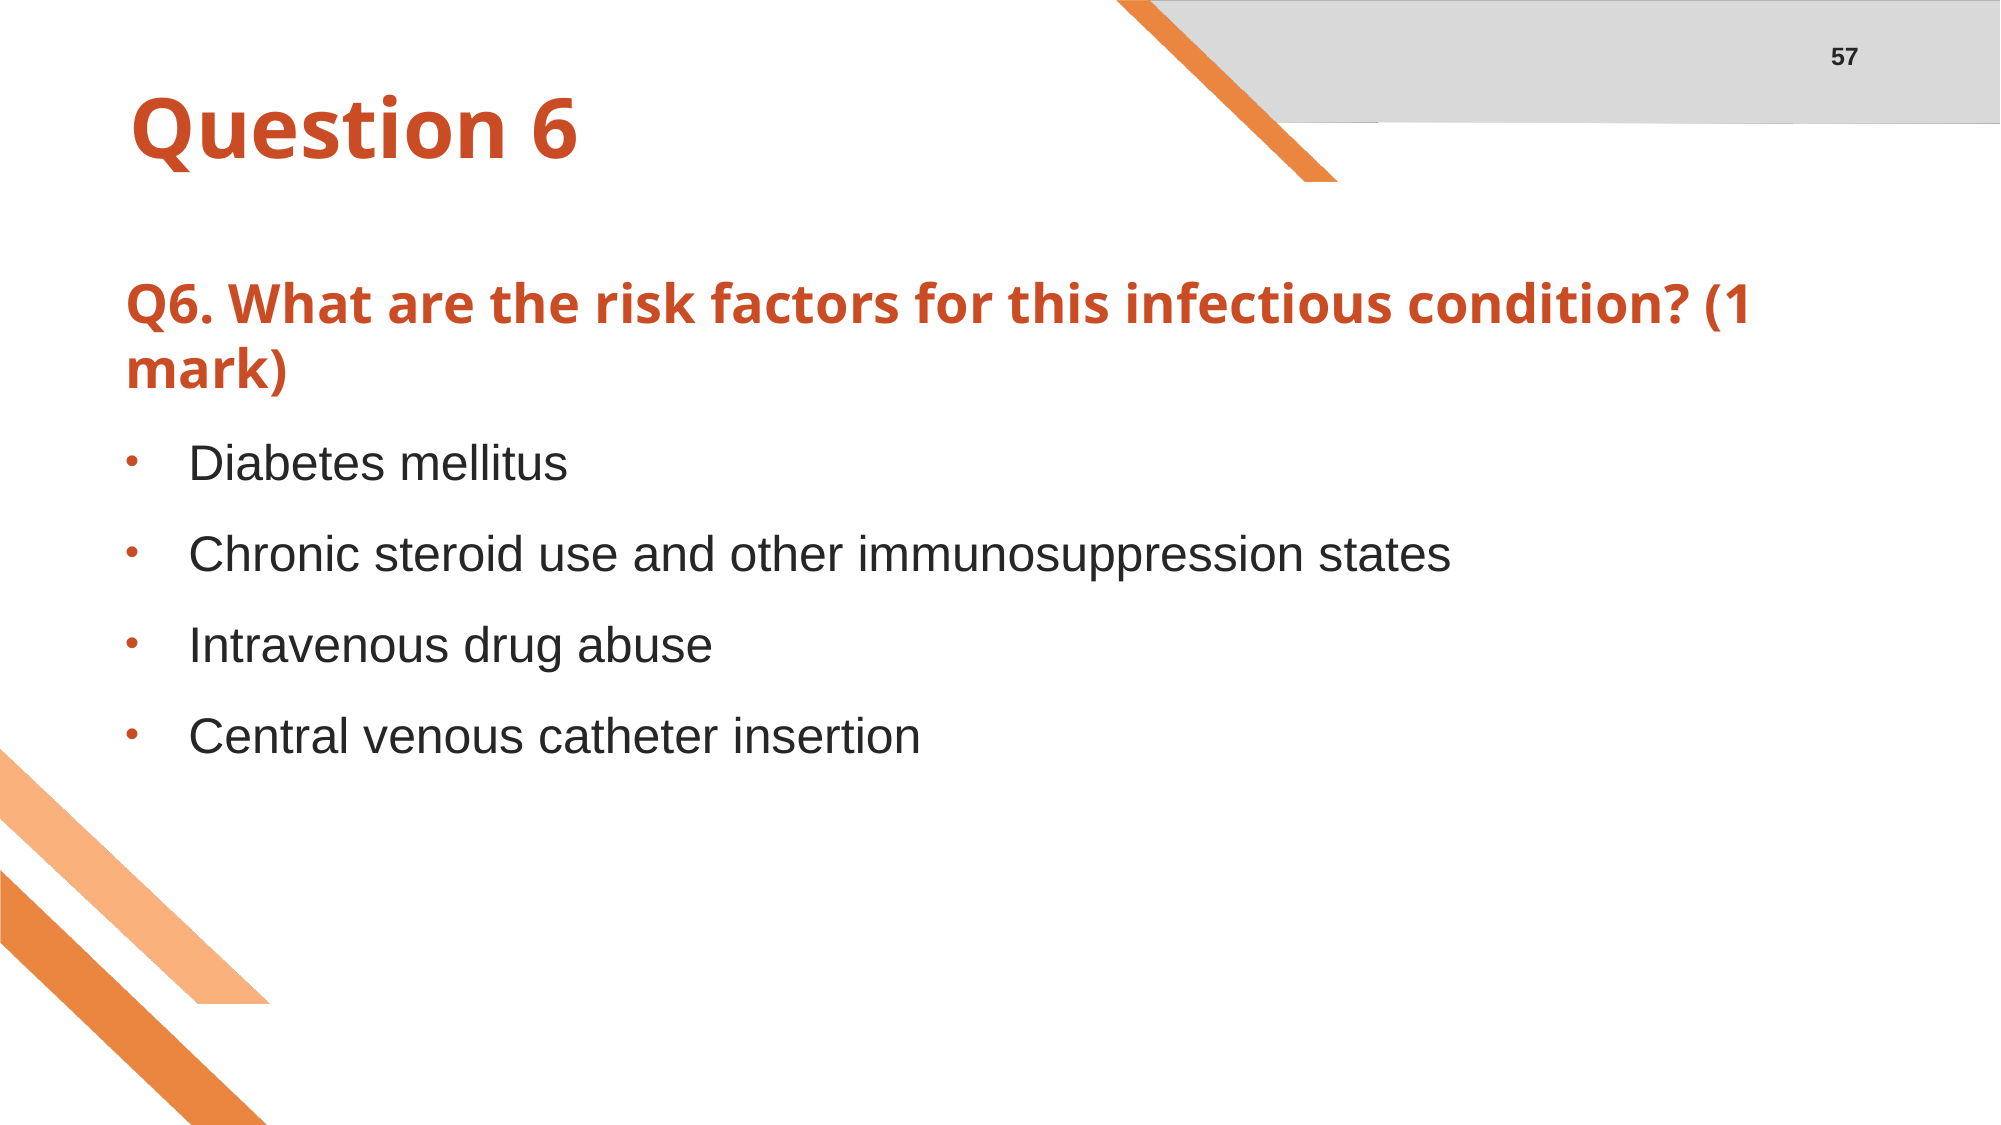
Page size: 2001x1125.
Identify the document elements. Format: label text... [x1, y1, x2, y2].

picture [1116, 0, 2000, 182]
title Question 6 [99, 59, 1167, 191]
picture [0, 745, 267, 1125]
list Q6. What are the risk factors for this infectious condition? (1 mark) Diabetes mellitus Chronic steroid use and other immunosuppression states Intravenous drug abuse Central venous catheter insertion [99, 262, 1900, 1013]
slide_number 57 [1790, 28, 1900, 78]
